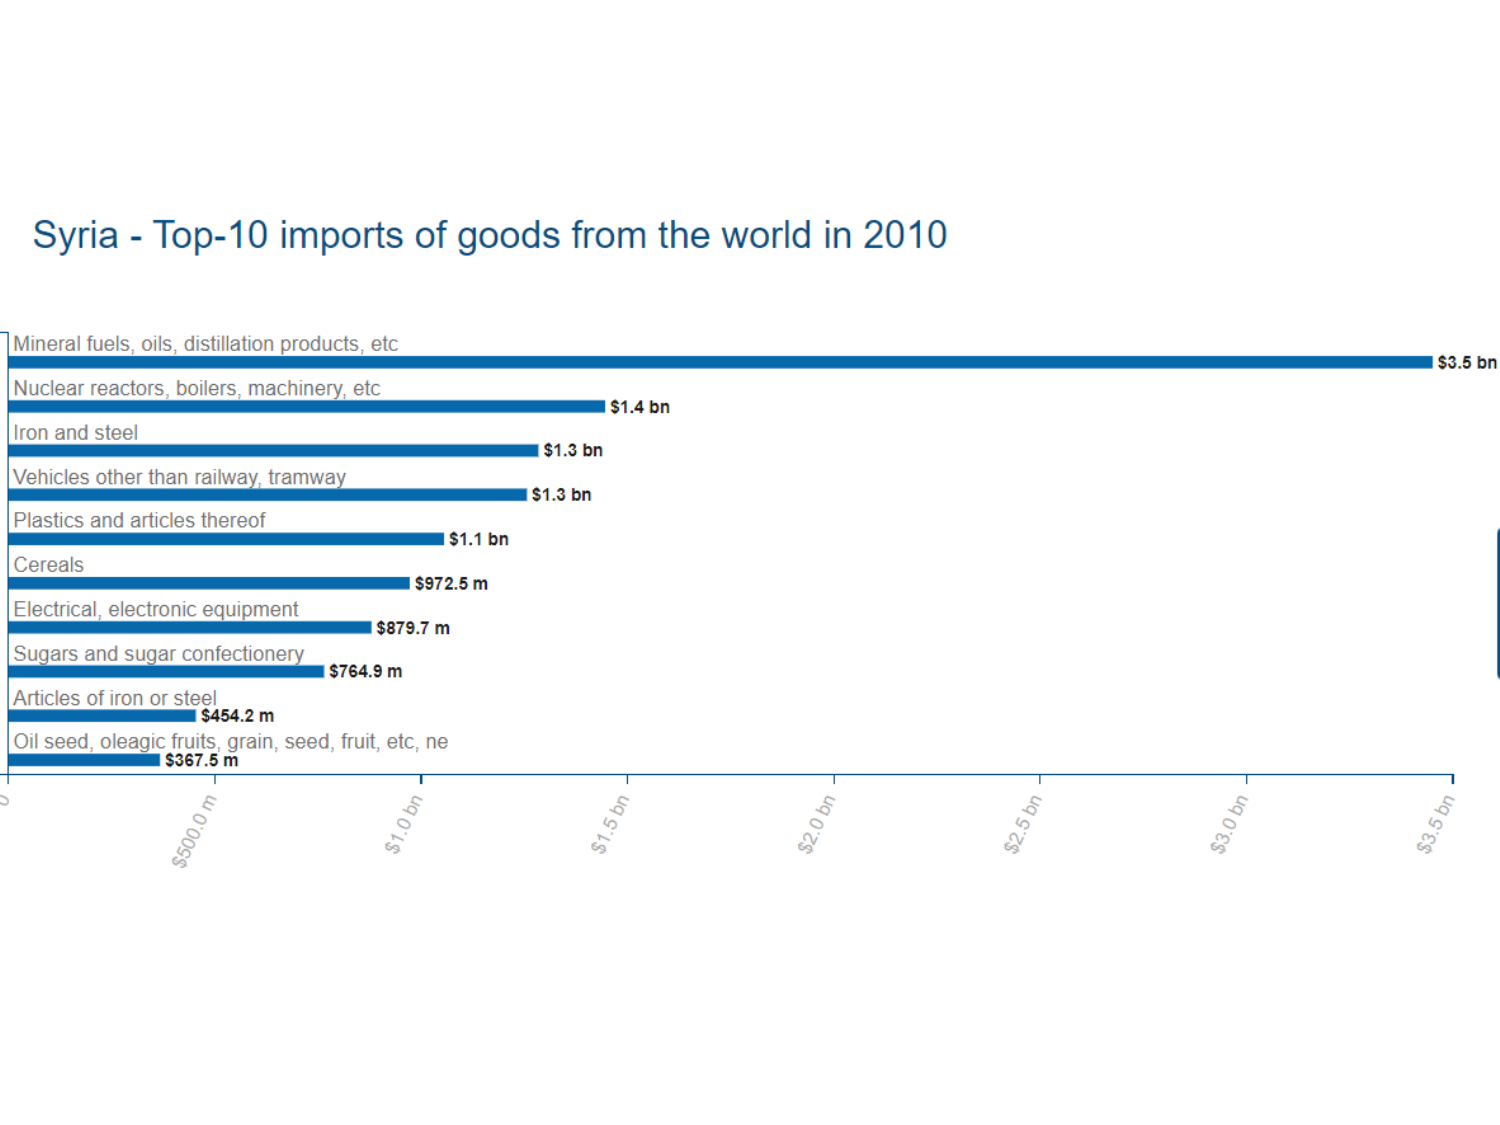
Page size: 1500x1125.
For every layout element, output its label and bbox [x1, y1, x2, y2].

picture [0, 196, 1500, 929]
